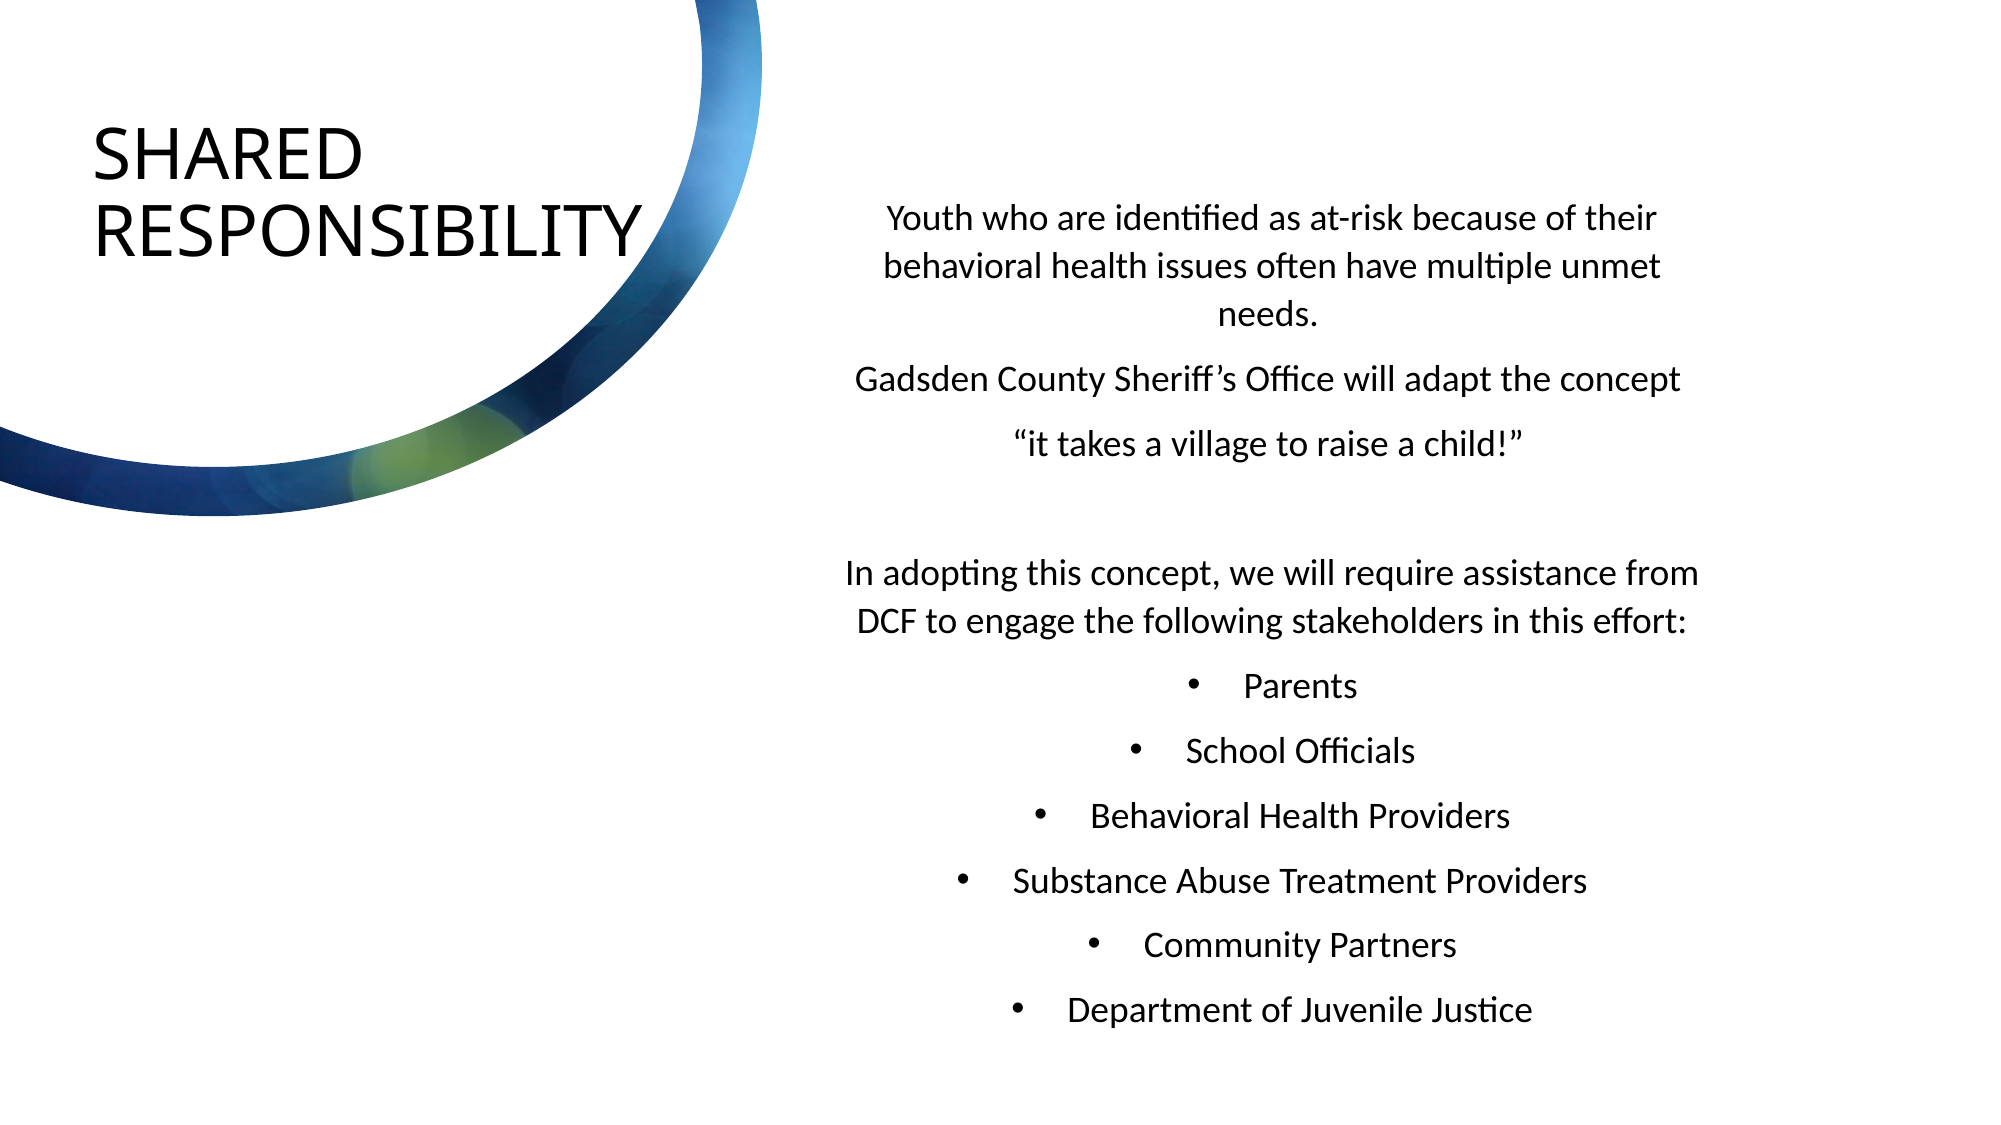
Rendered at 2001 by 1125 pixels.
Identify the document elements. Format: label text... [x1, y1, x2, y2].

list Youth who are identified as at-risk because of their behavioral health issues often have multiple unmet needs. Gadsden County Sheriff’s Office will adapt the concept “it takes a village to raise a child!” In adopting this concept, we will require assistance from DCF to engage the following stakeholders in this effort: Parents School Officials Behavioral Health Providers Substance Abuse Treatment Providers Community Partners Department of Juvenile Justice [813, 182, 1732, 977]
picture [0, 0, 762, 517]
